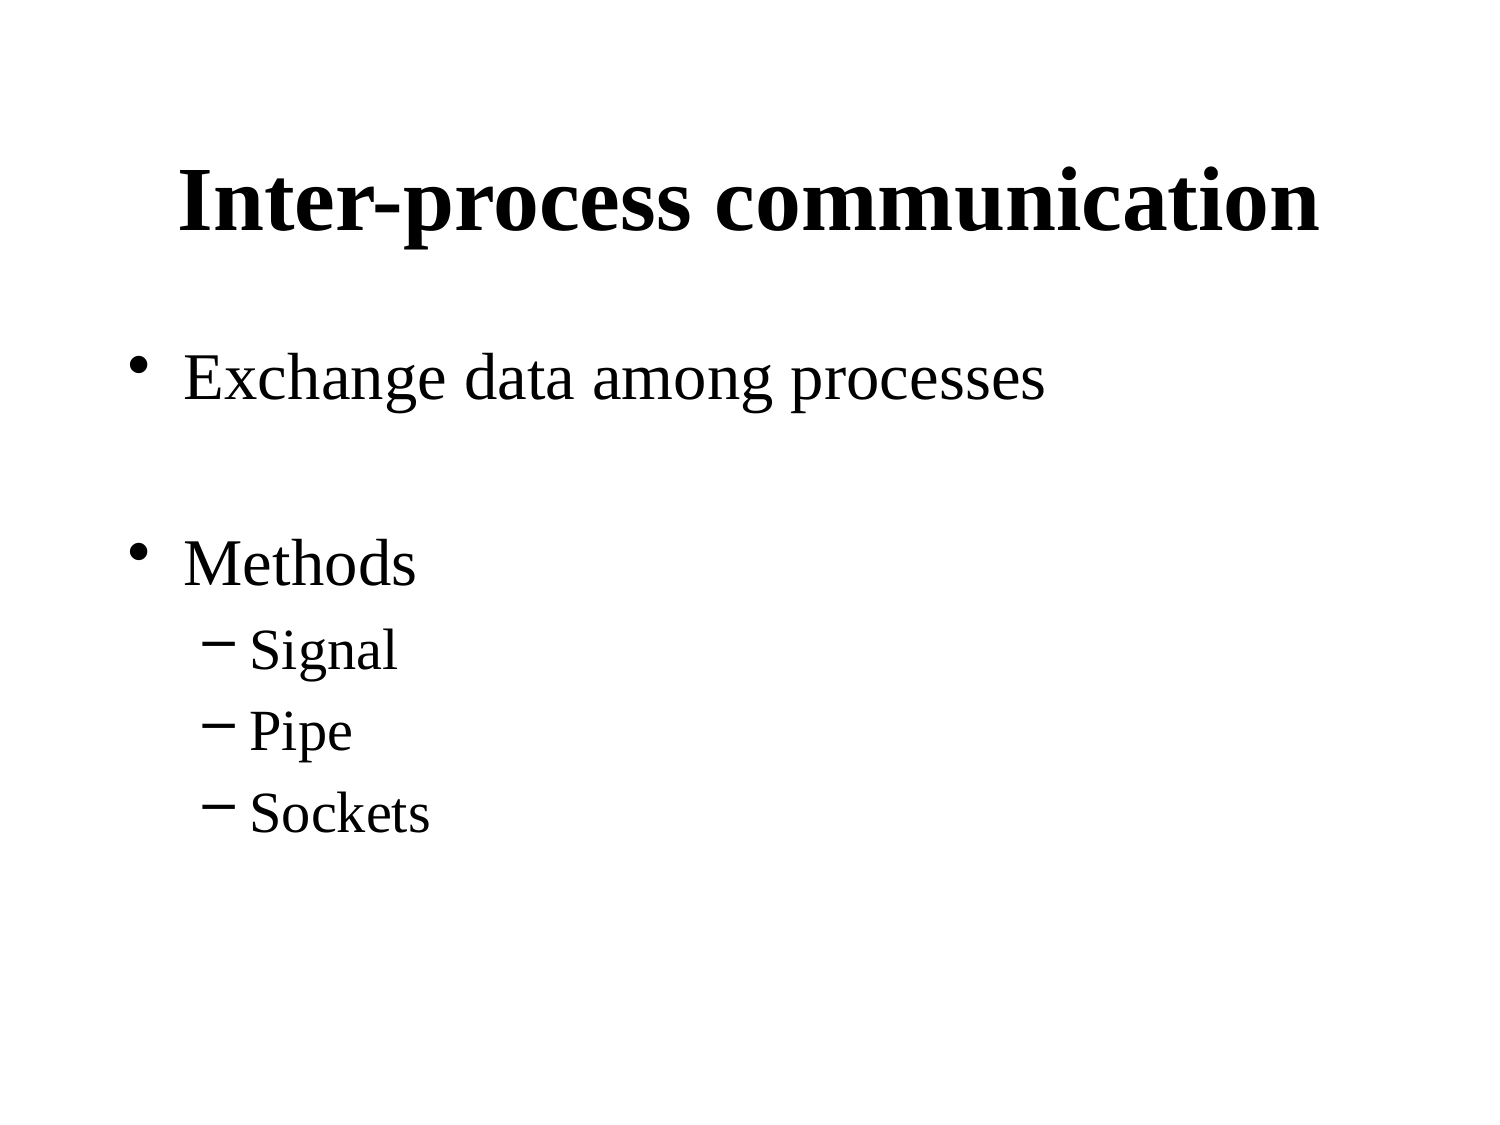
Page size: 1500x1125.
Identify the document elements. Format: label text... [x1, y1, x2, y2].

list Exchange data among processes Methods Signal Pipe Sockets [112, 324, 1388, 1000]
title Inter-process communication [112, 99, 1388, 288]
